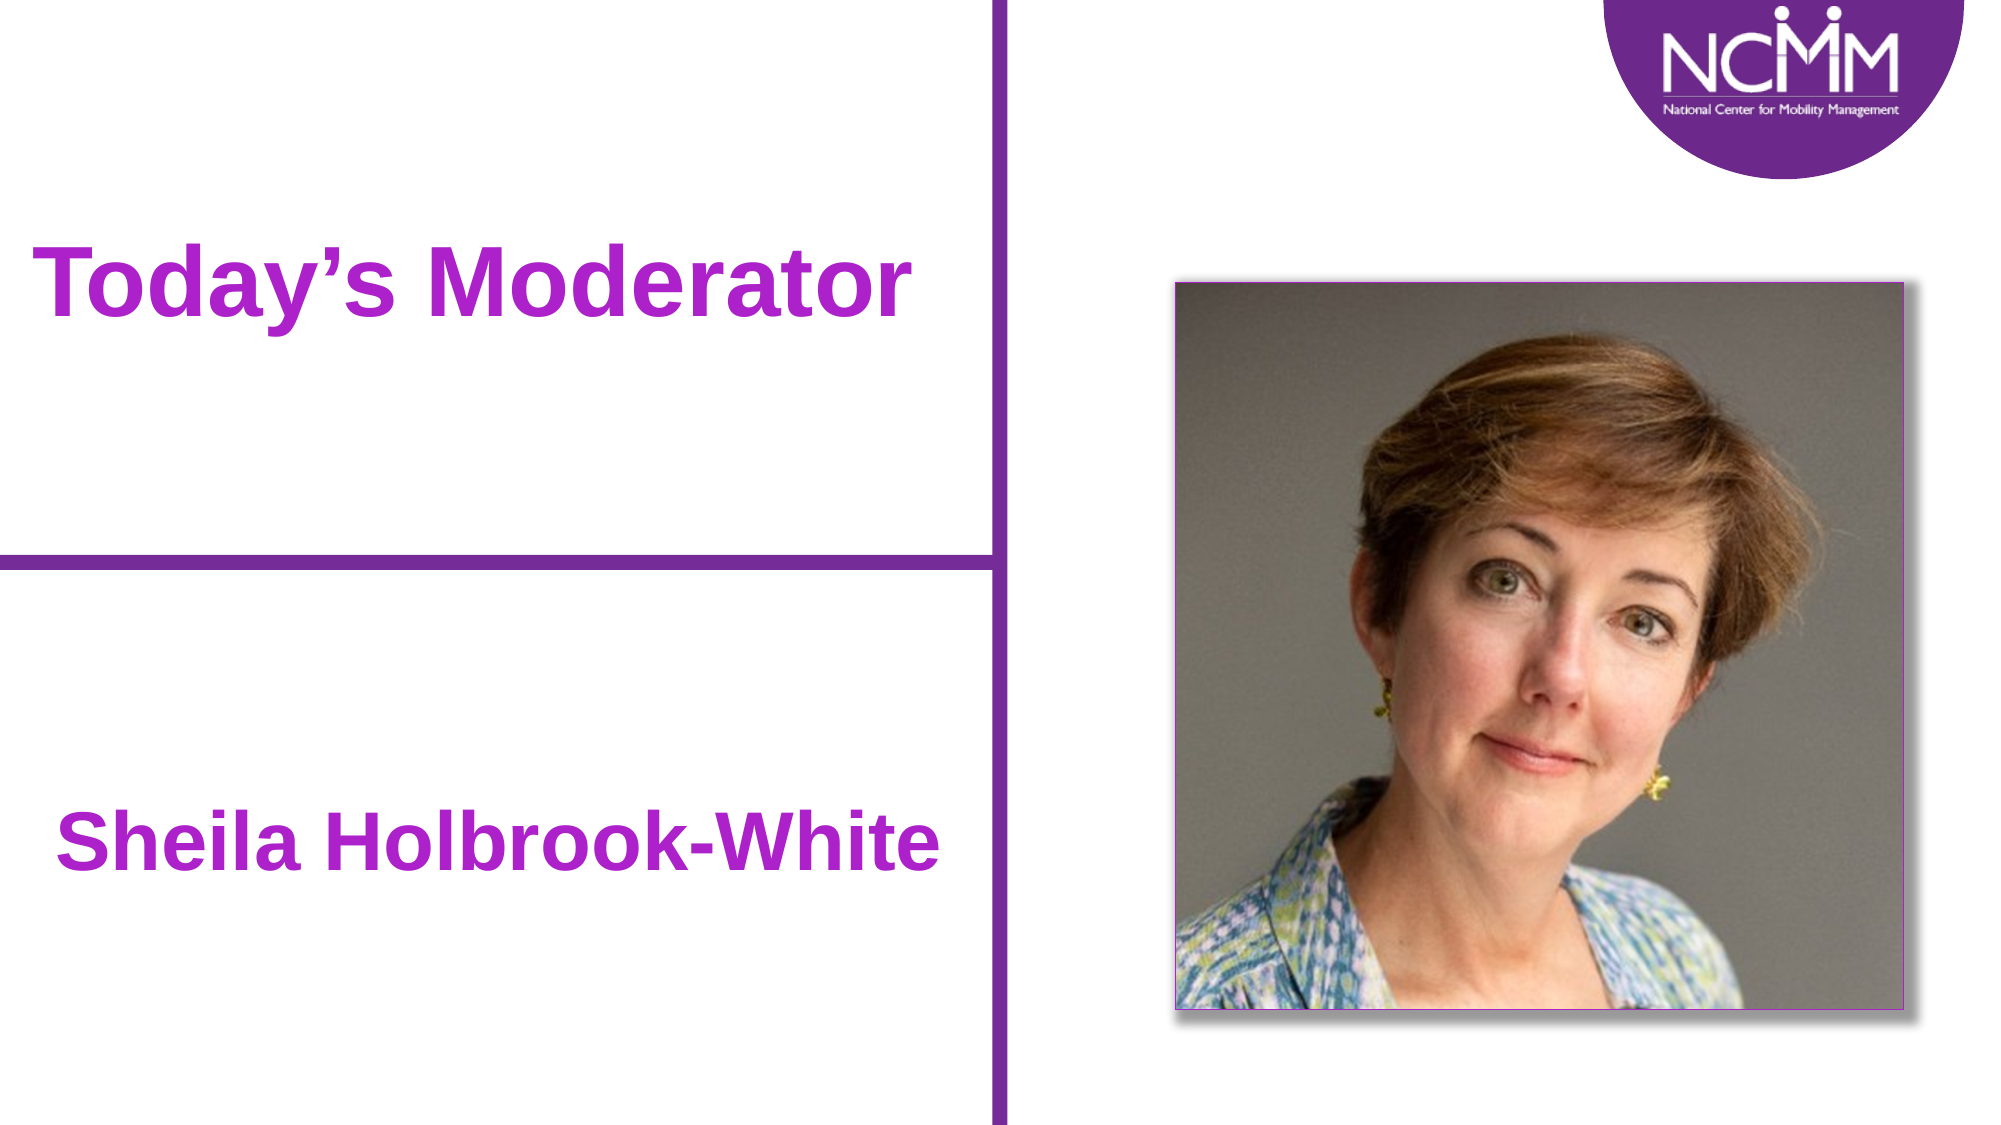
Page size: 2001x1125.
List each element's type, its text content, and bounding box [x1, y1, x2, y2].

text_box [991, 344, 1008, 779]
picture [1175, 282, 1904, 1010]
text_box [991, 0, 1008, 209]
text_box [991, 895, 1008, 1125]
text_box Sheila Holbrook-White [40, 779, 1092, 895]
text_box [0, 554, 1006, 571]
picture [1662, 6, 1902, 120]
text_box Today’s Moderator [17, 209, 1008, 344]
